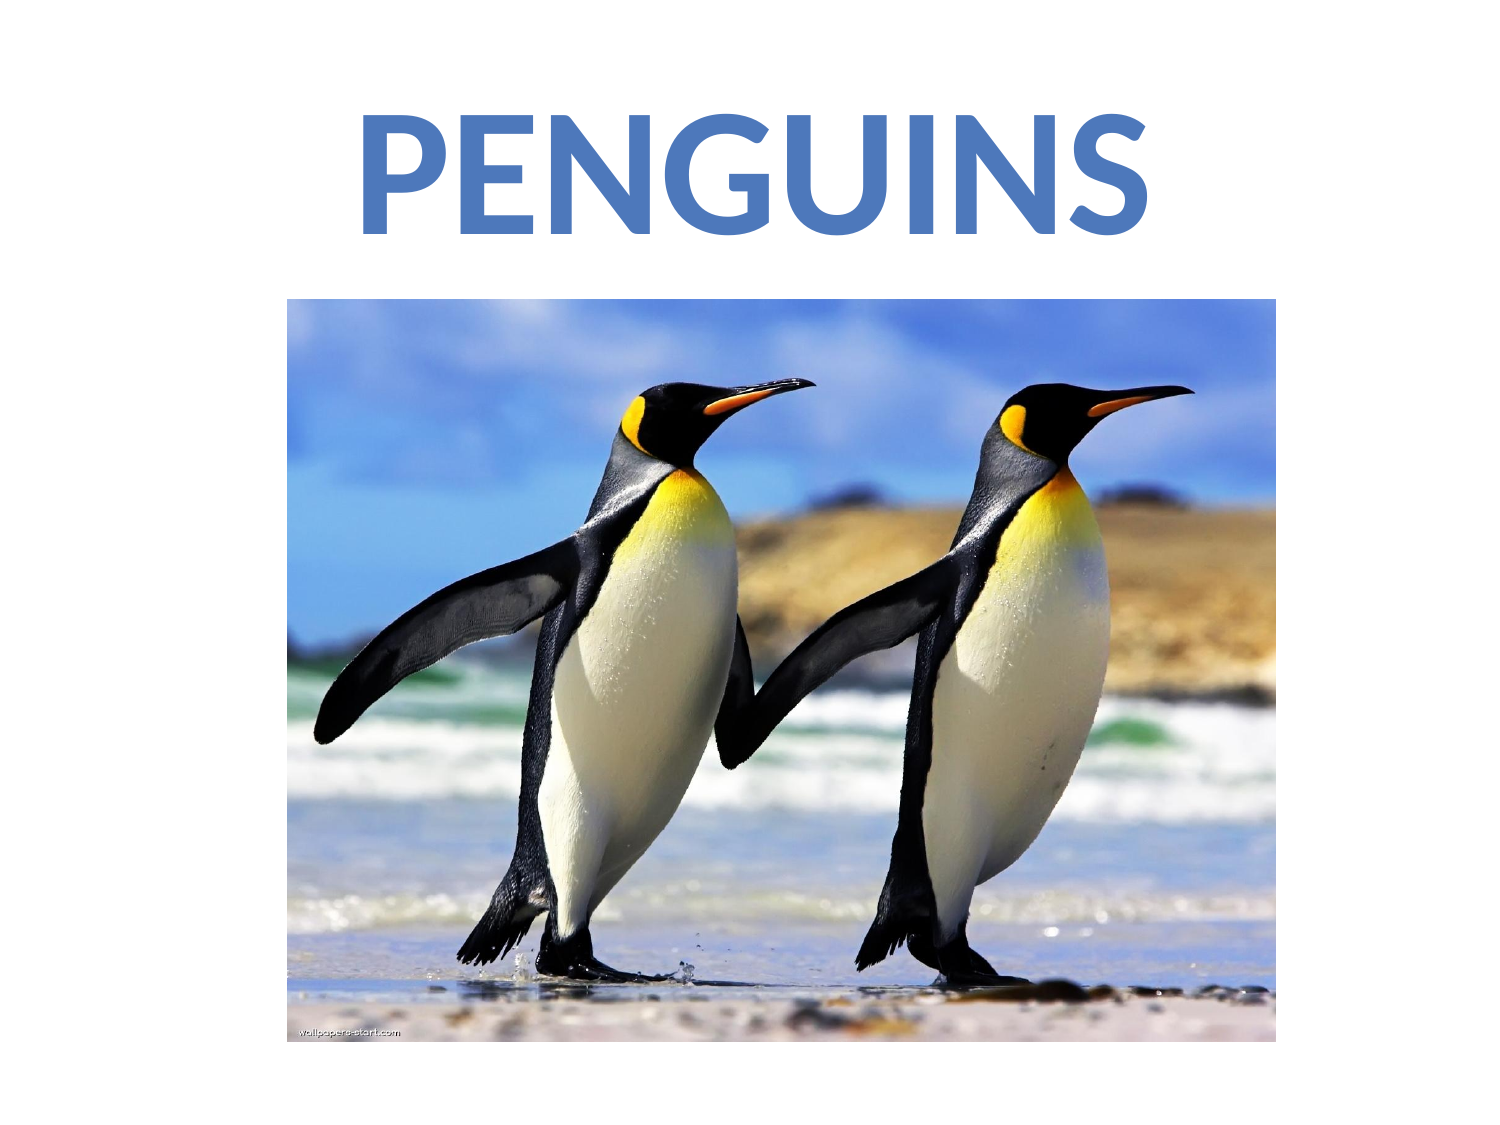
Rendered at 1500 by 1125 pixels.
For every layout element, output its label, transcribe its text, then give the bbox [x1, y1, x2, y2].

text_box Penguins [338, 43, 1169, 279]
picture [287, 299, 1276, 1042]
